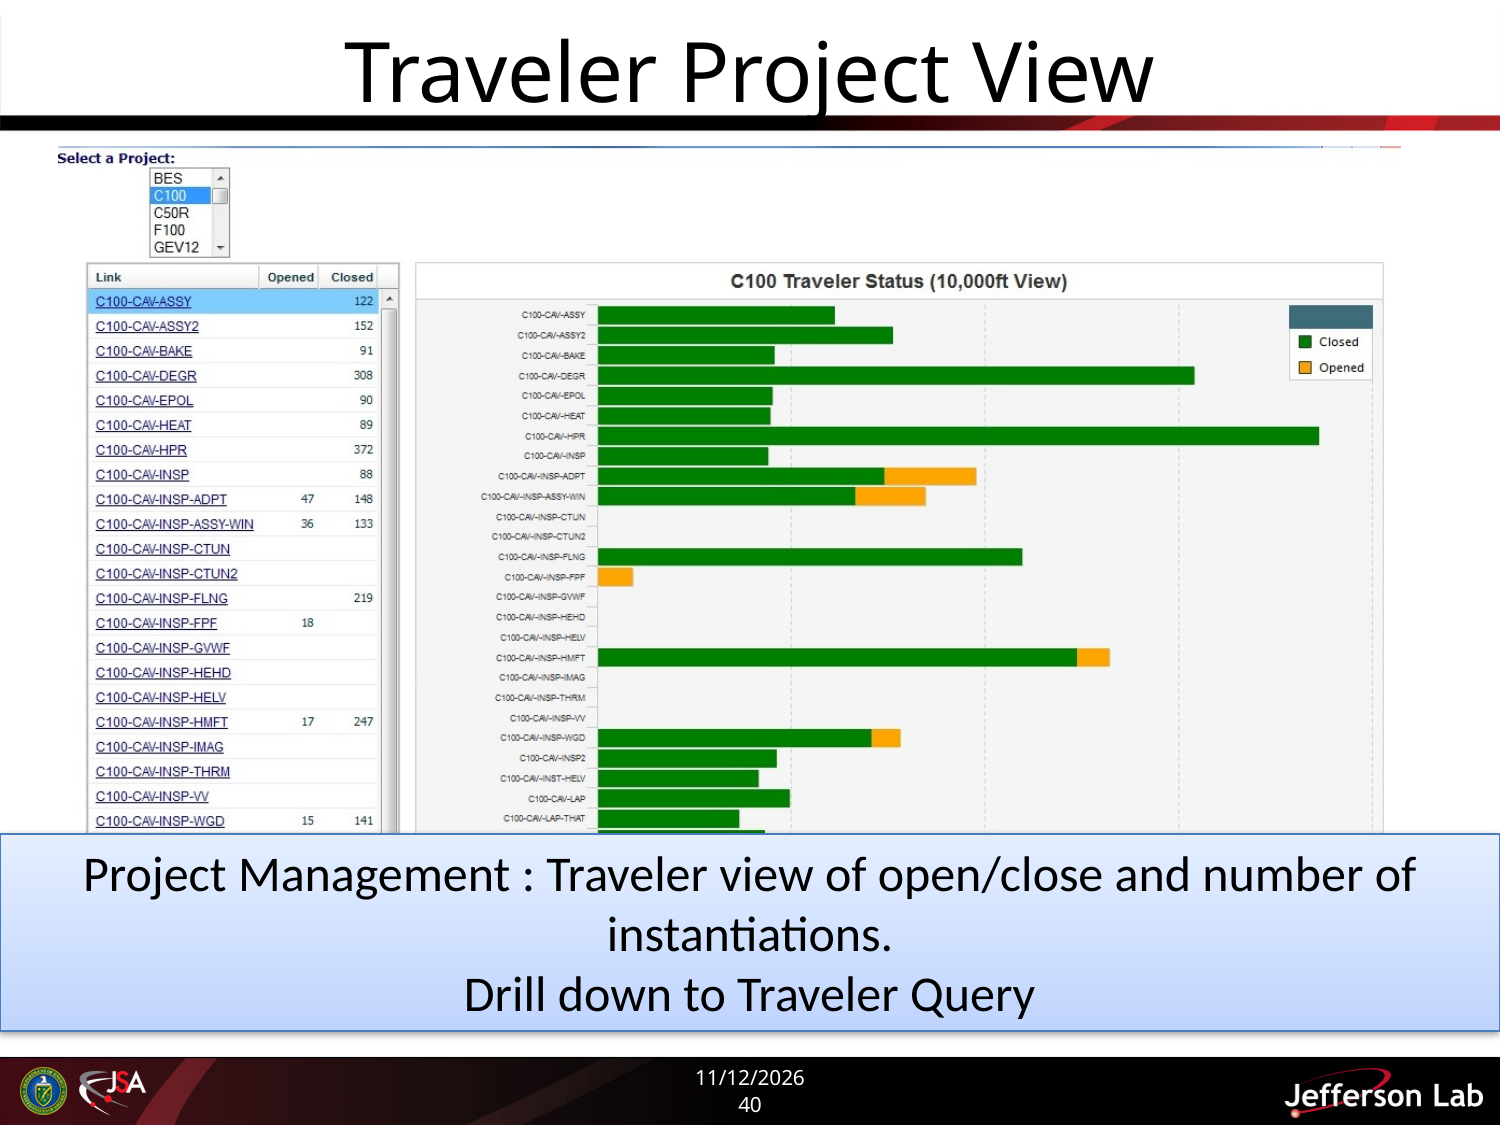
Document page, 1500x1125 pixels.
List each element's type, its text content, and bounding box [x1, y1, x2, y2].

picture [0, 0, 1500, 833]
slide_number 40 [575, 1090, 925, 1122]
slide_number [575, 1048, 925, 1090]
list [58, 146, 1401, 957]
title Traveler Project View [75, 38, 1425, 99]
text_box Project Management : Traveler view of open/close and number of instantiations. Drill down to Traveler Query [0, 833, 1500, 1032]
picture [0, 1032, 1500, 1125]
